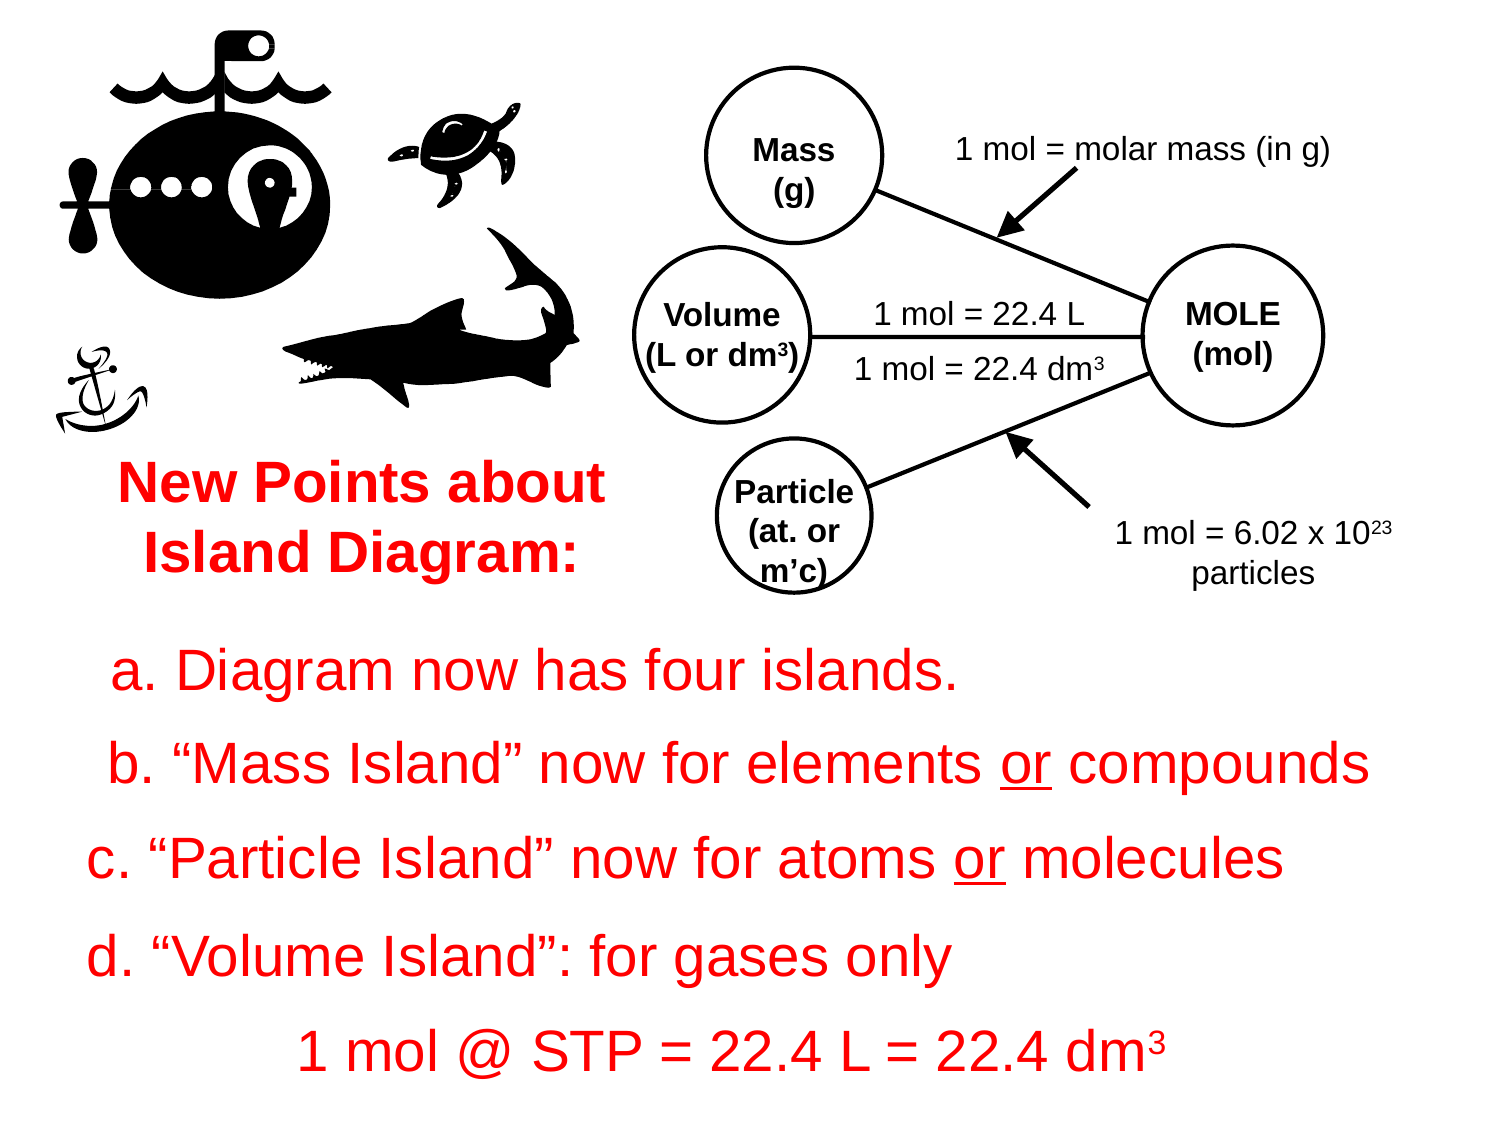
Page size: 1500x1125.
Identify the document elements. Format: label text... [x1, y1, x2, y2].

text_box b. “Mass Island” now for elements or compounds [92, 718, 1386, 803]
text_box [616, 67, 1473, 593]
picture [59, 30, 580, 408]
text_box a. Diagram now has four islands. [95, 624, 976, 710]
text_box c. “Particle Island” now for atoms or molecules [72, 813, 1301, 898]
picture [53, 341, 151, 436]
picture [387, 102, 521, 209]
text_box d. “Volume Island”: for gases only [71, 910, 986, 996]
text_box 1 mol @ STP = 22.4 L = 22.4 dm3 [281, 1006, 1198, 1091]
text_box New Points about Island Diagram: [102, 437, 611, 592]
